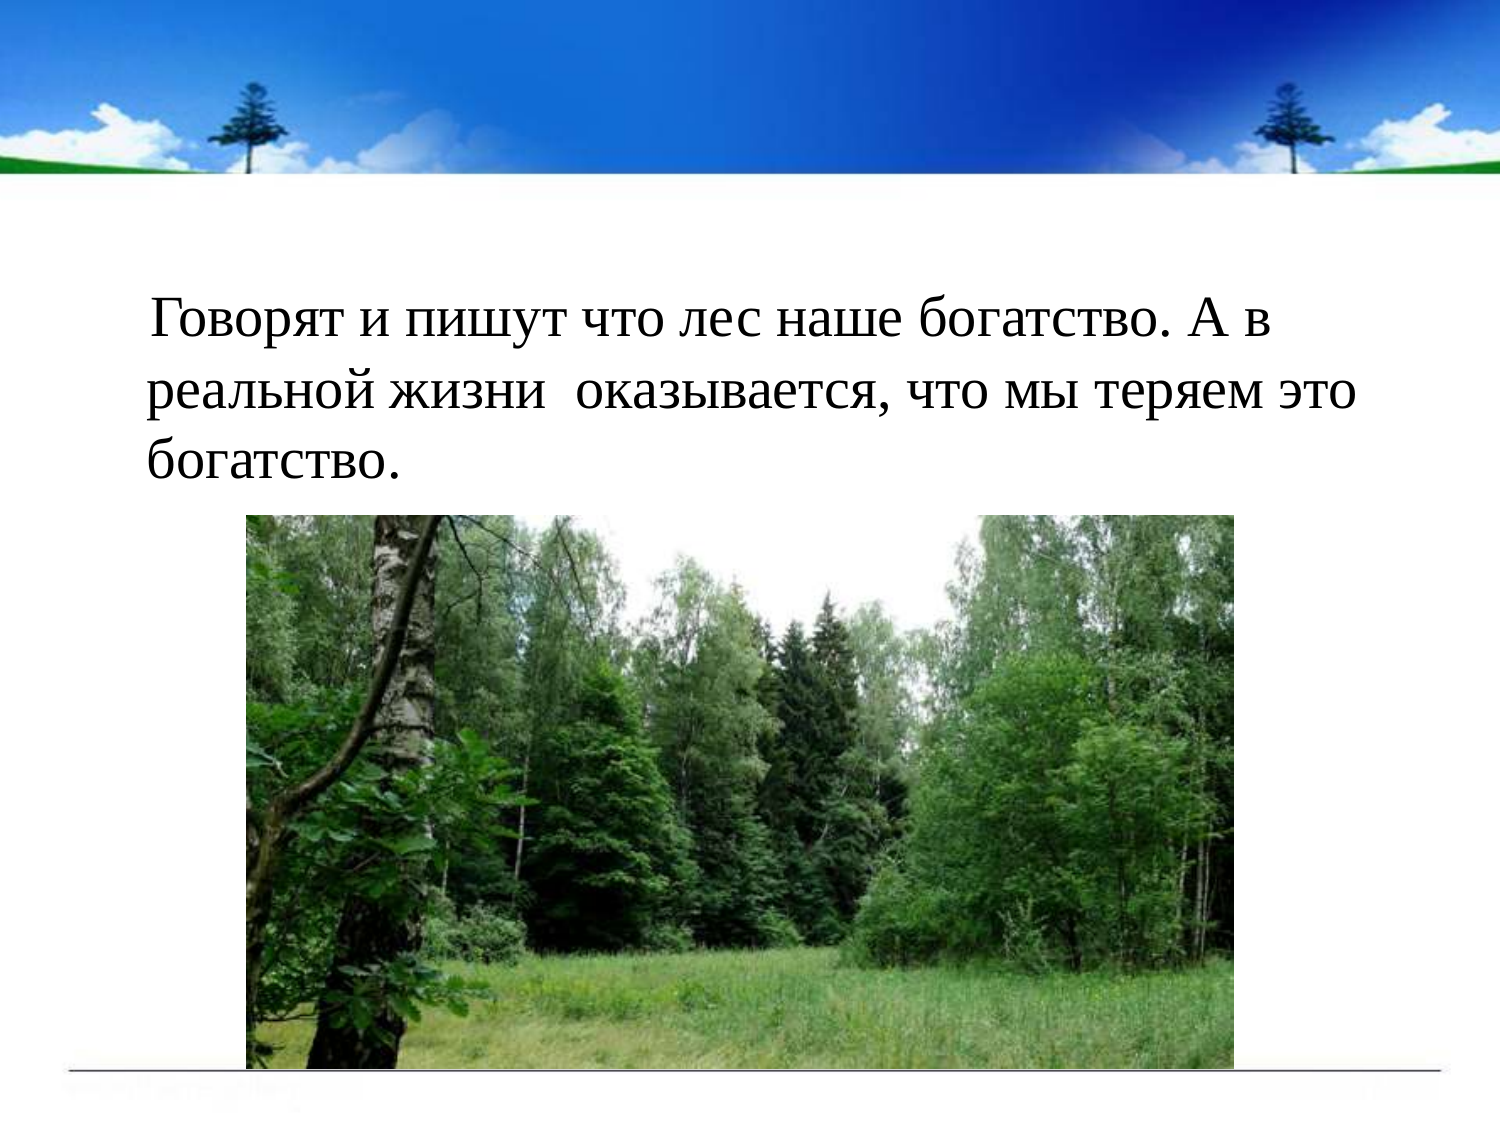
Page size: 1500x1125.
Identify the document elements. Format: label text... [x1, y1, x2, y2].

picture [0, 0, 1500, 1125]
list Говорят и пишут что лес наше богатство. А в реальной жизни оказывается, что мы теряем это богатство. [74, 262, 1430, 540]
